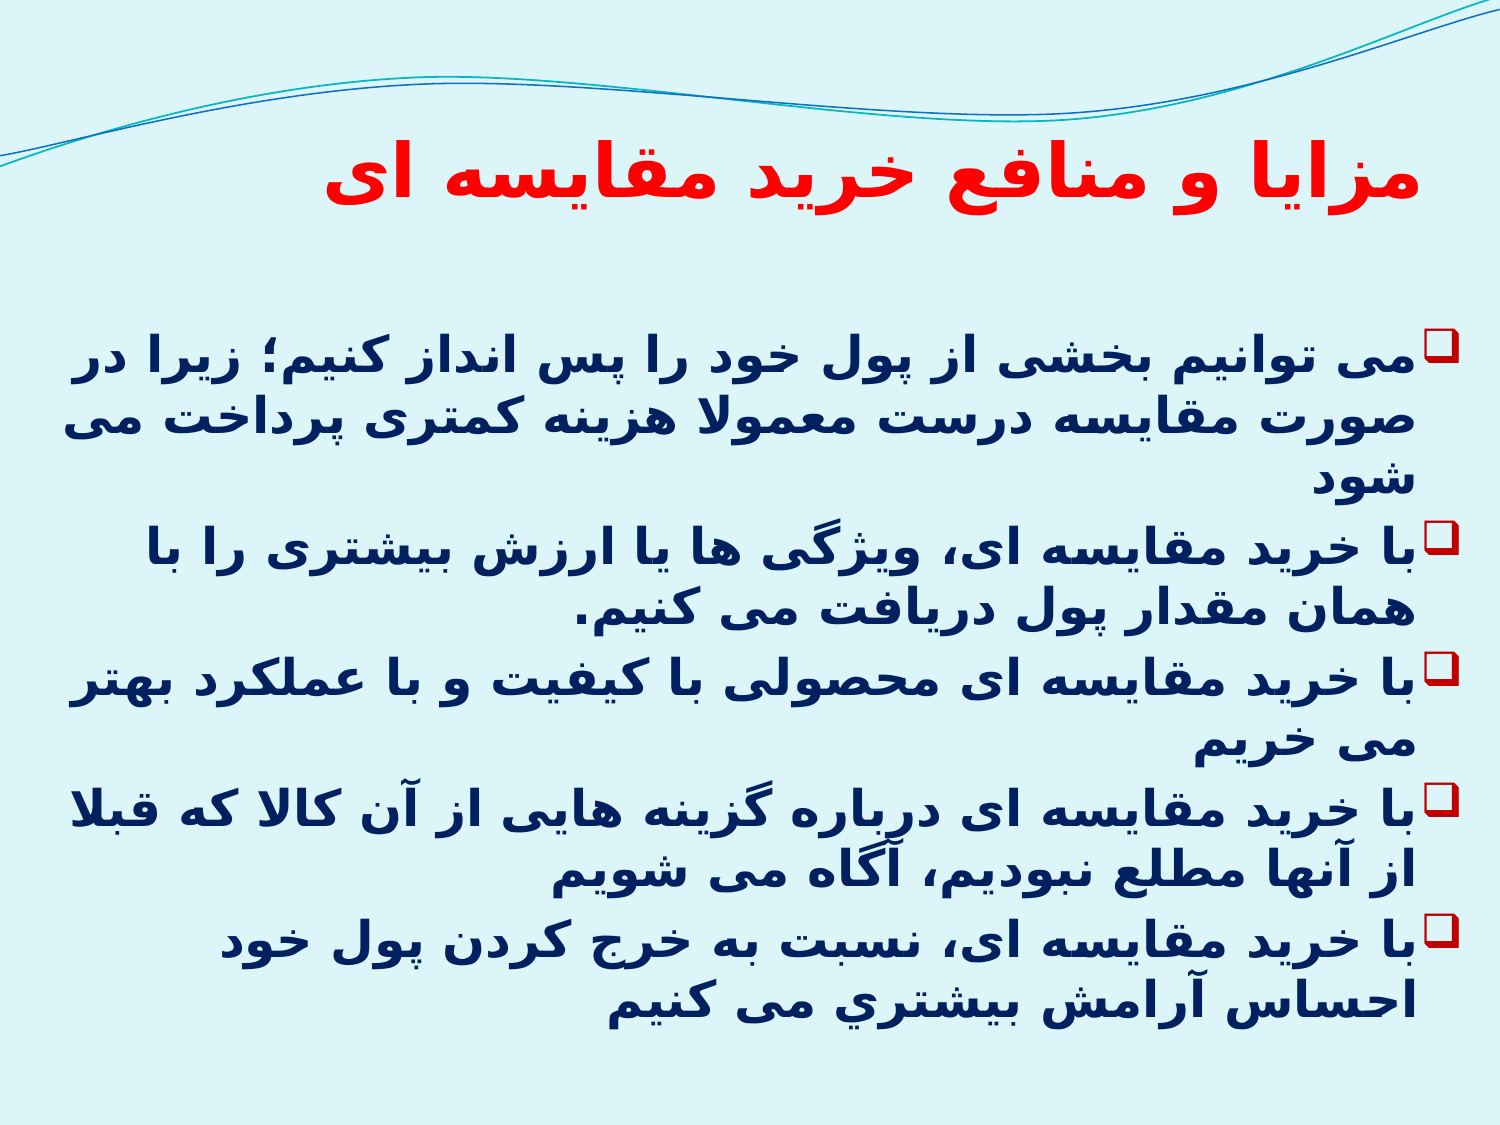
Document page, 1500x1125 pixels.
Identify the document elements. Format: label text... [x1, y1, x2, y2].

list می توانیم بخشی از پول خود را پس انداز کنیم؛ زیرا در صورت مقایسه درست معمولا هزینه کمتری پرداخت می شود با خرید مقایسه ای، ویژگی ها یا ارزش بیشتری را با همان مقدار پول دریافت می کنیم. با خرید مقایسه ای محصولی با کیفیت و با عملکرد بهتر می خریم با خرید مقایسه ای درباره گزینه هایی از آن کالا که قبلا از آنها مطلع نبودیم، آگاه می شویم با خرید مقایسه ای، نسبت به خرج كردن پول خود احساس آرامش بيشتري می کنیم [12, 314, 1475, 1043]
title مزایا و منافع خرید مقایسه ای [75, 115, 1425, 303]
